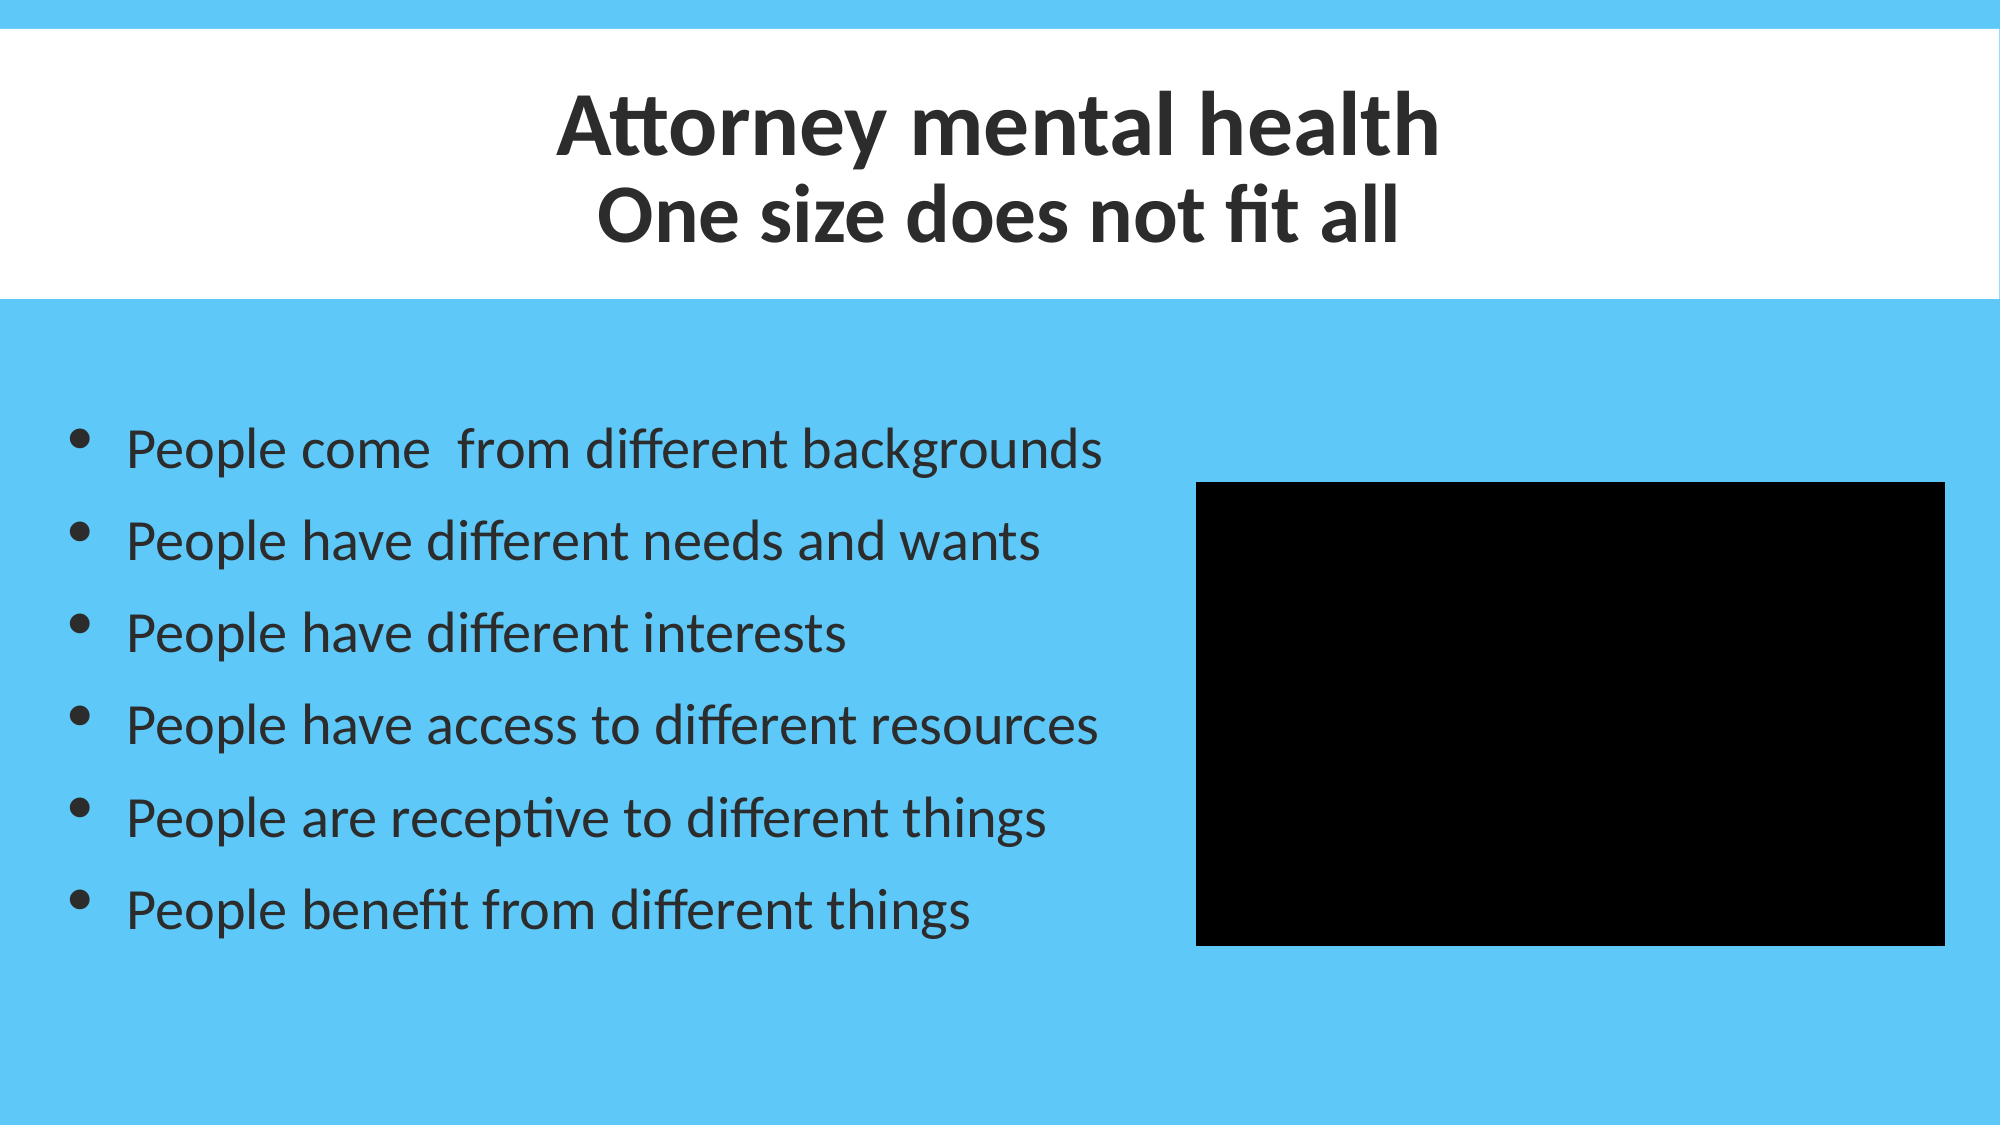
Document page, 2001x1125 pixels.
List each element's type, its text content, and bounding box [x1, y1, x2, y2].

picture [1195, 482, 1946, 946]
list People come from different backgrounds People have different needs and wants People have different interests People have access to different resources People are receptive to different things People benefit from different things [55, 410, 1149, 715]
title Attorney mental health One size does not fit all [197, 46, 1803, 295]
